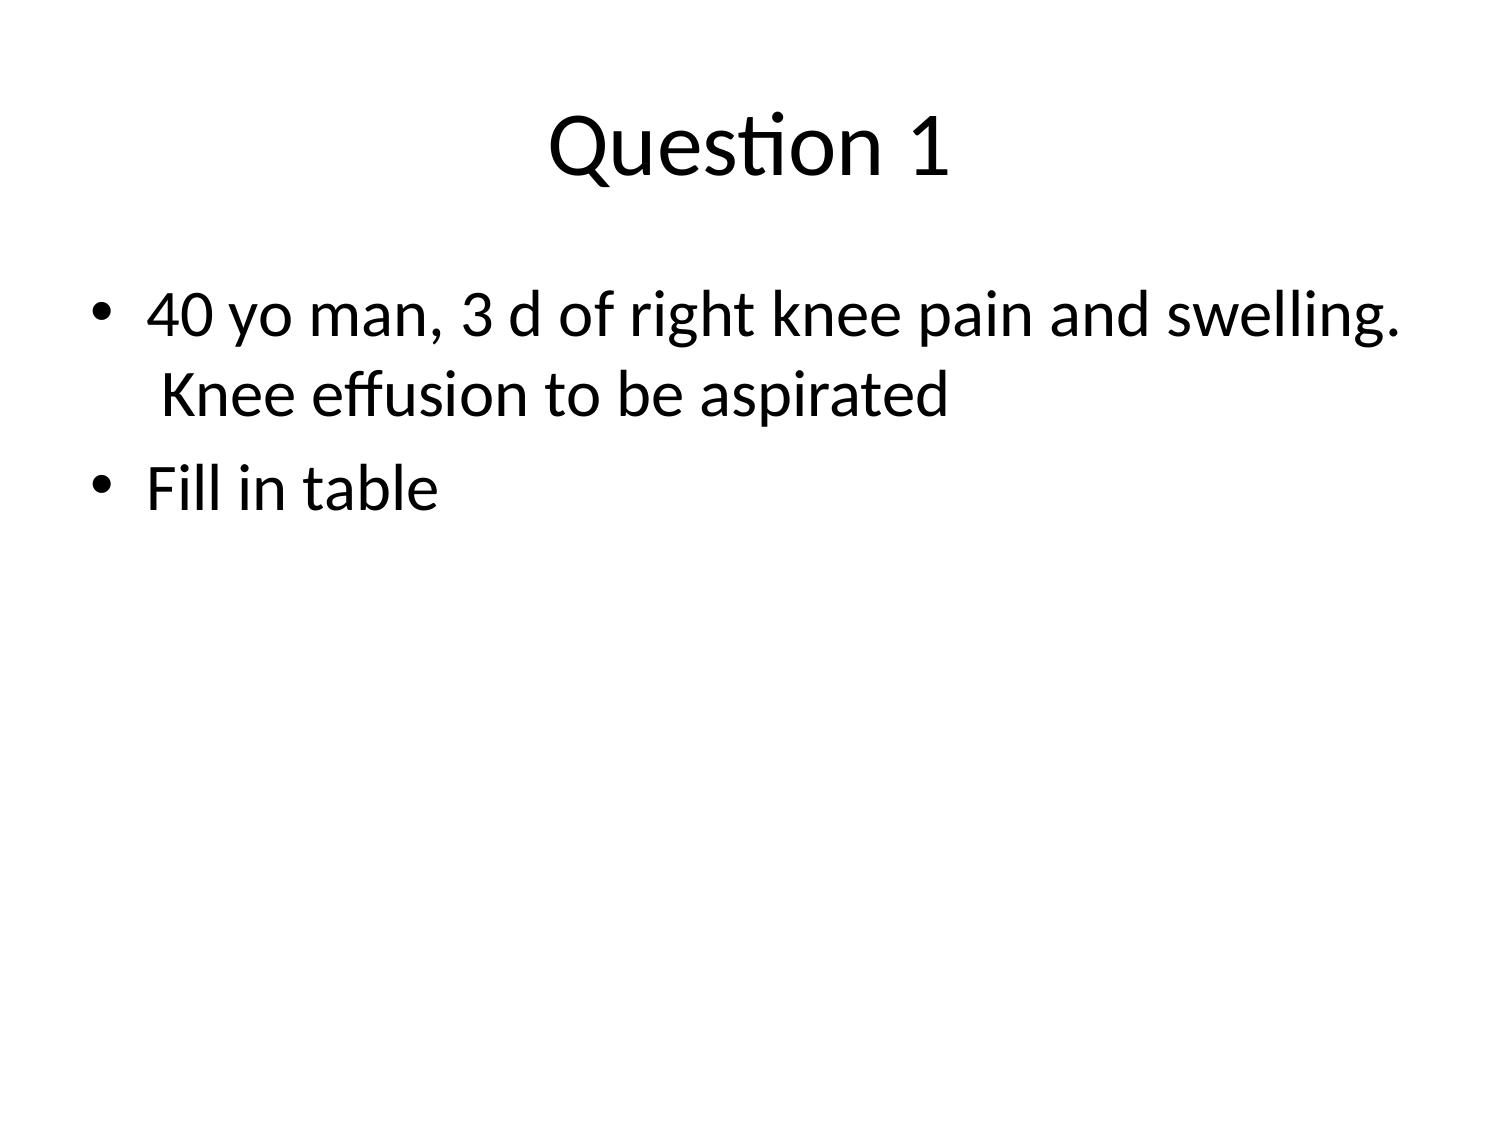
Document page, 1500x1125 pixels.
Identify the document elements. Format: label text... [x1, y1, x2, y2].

title Question 1 [75, 45, 1425, 233]
list 40 yo man, 3 d of right knee pain and swelling. Knee effusion to be aspirated Fill in table [75, 262, 1425, 1005]
